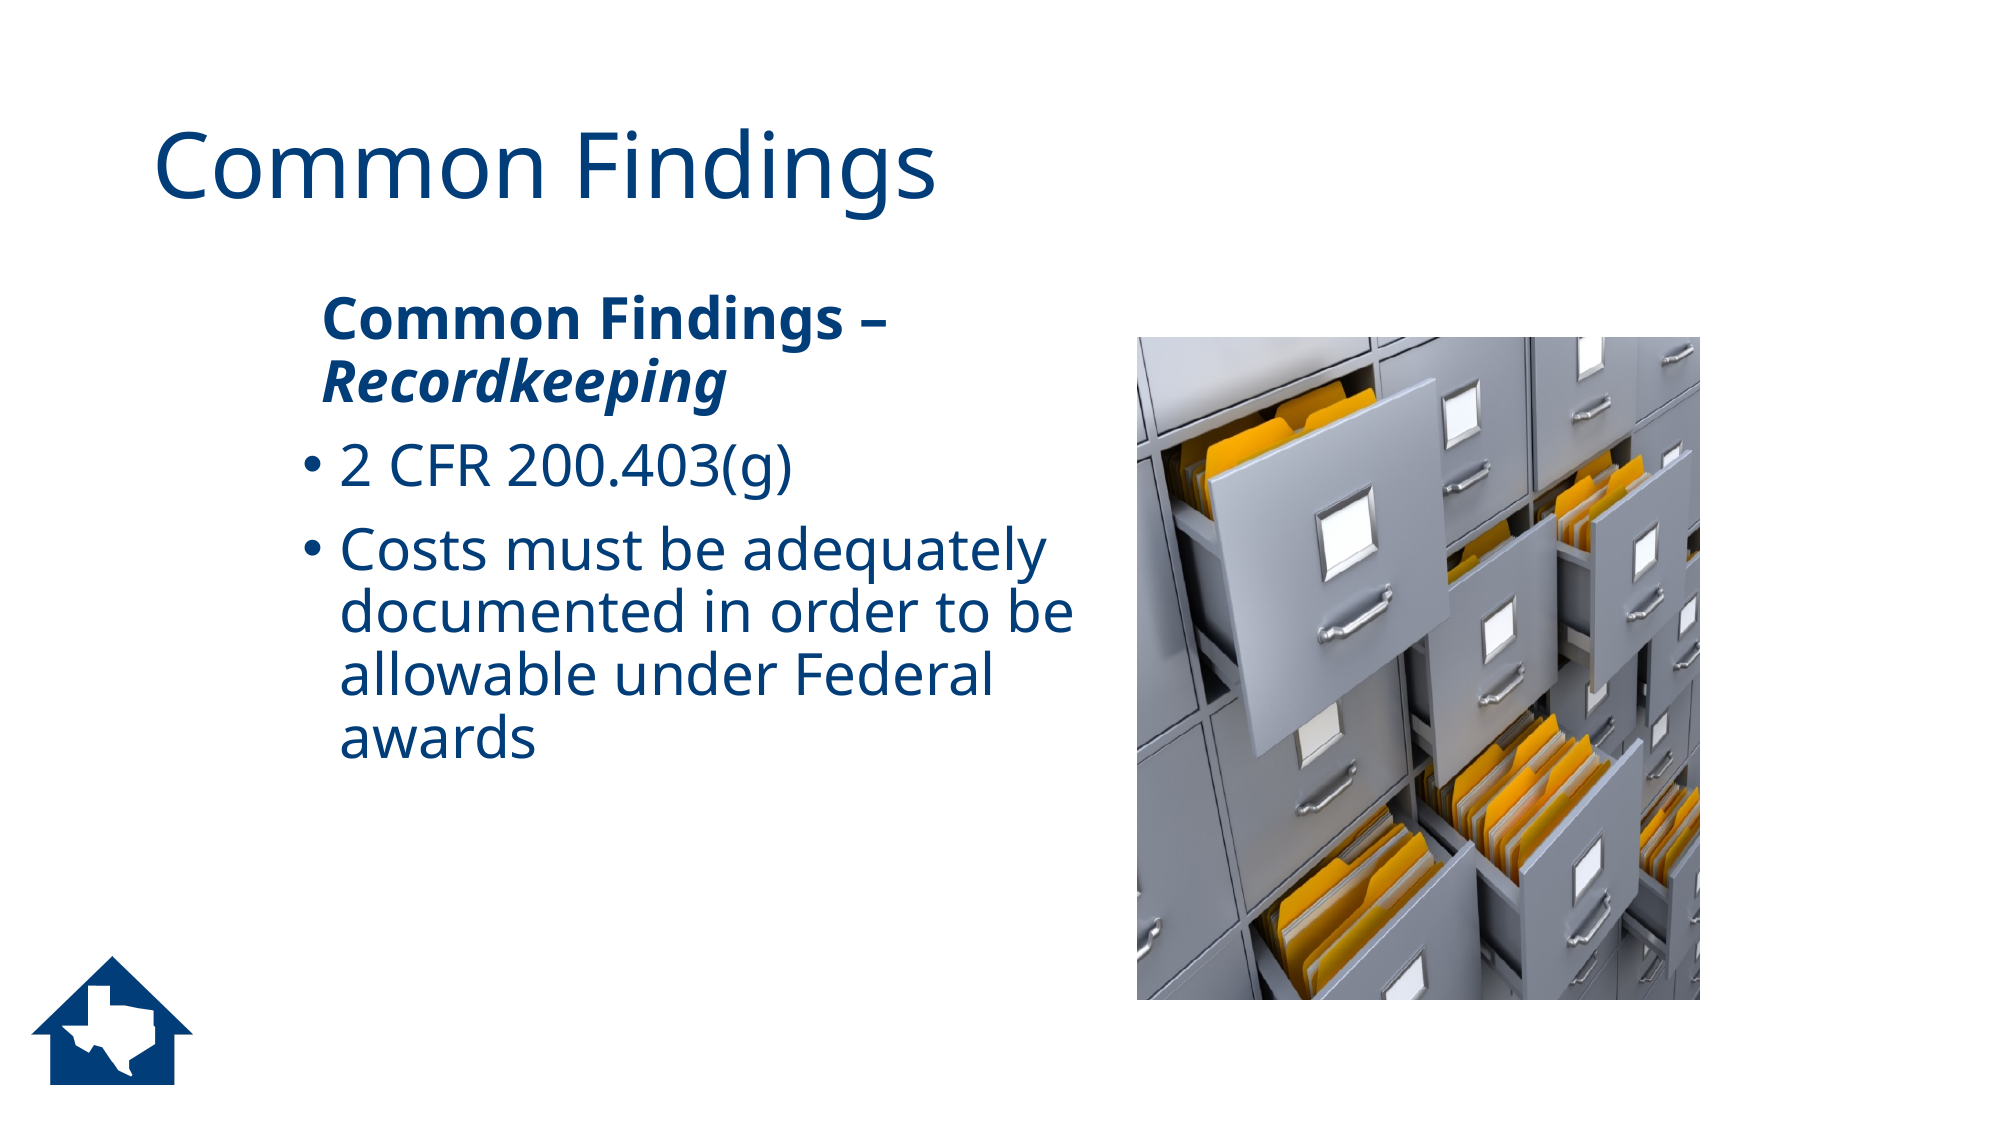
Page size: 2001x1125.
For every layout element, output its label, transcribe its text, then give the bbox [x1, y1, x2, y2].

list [1137, 337, 1700, 1000]
title Common Findings [137, 59, 1863, 278]
list Common Findings – Recordkeeping 2 CFR 200.403(g) Costs must be adequately documented in order to be allowable under Federal awards [287, 281, 1125, 1005]
picture [31, 956, 193, 1085]
